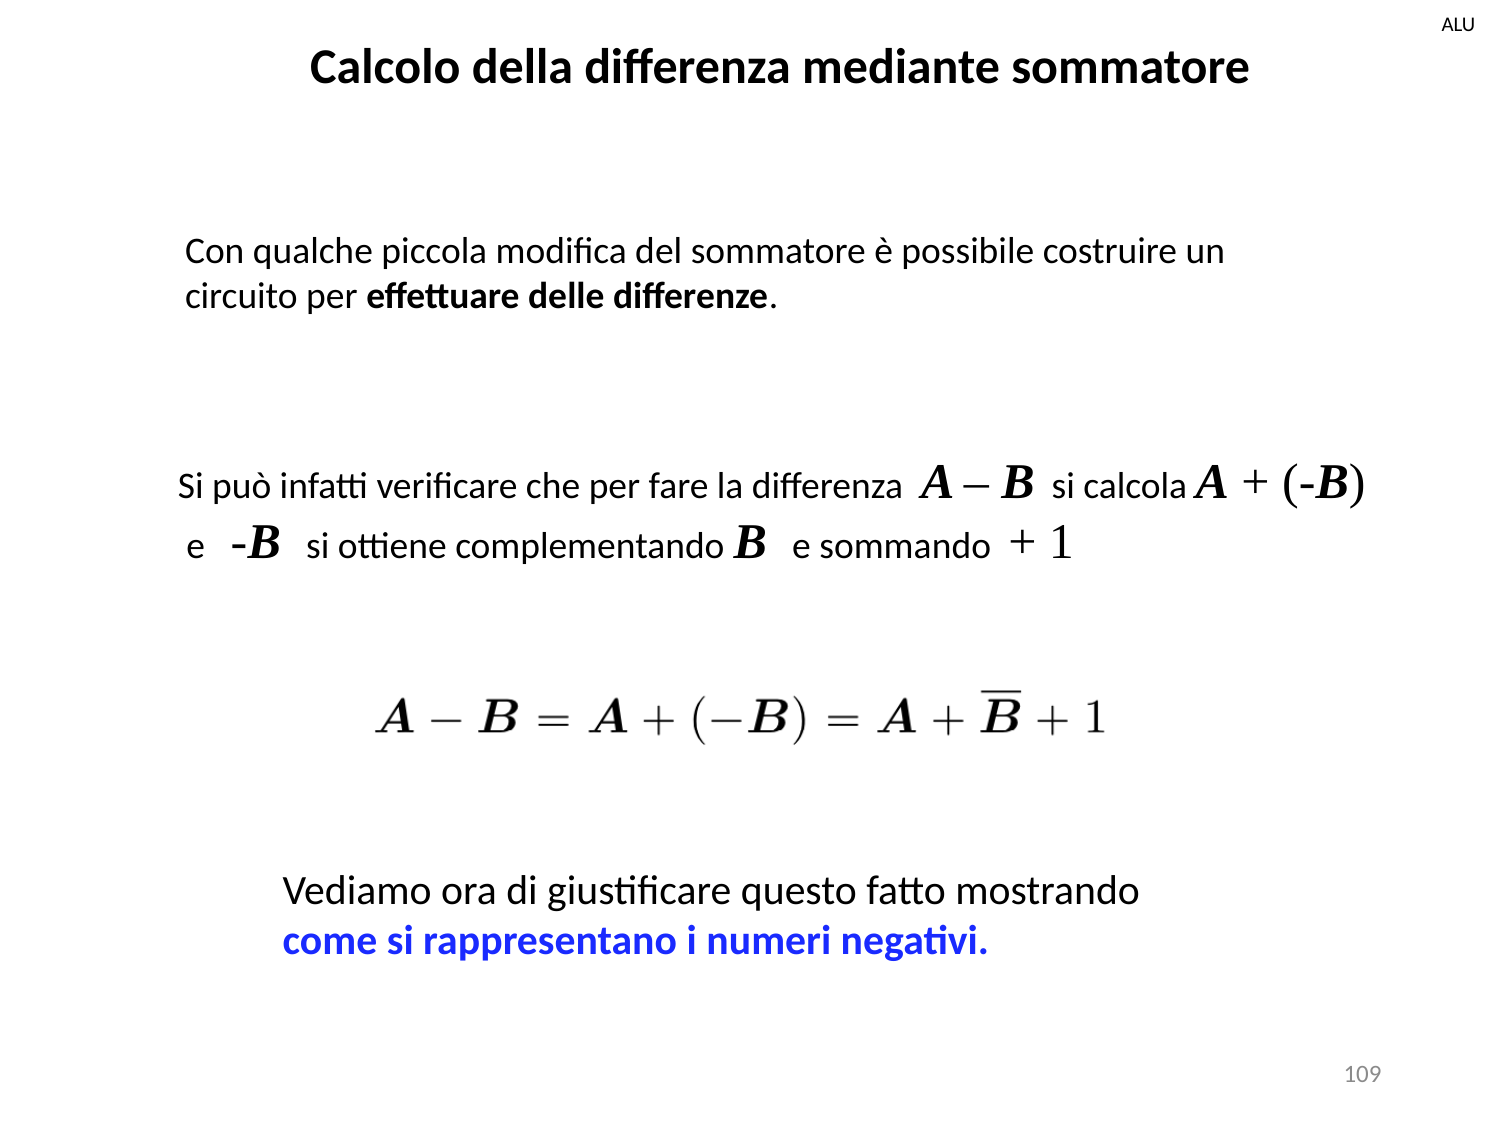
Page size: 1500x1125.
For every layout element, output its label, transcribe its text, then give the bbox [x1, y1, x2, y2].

slide_number 109 [1059, 1042, 1397, 1103]
text_box Calcolo della differenza mediante sommatore [295, 25, 1277, 101]
text_box Vediamo ora di giustificare questo fatto mostrando come si rappresentano i numeri negativi. [267, 855, 1165, 971]
text_box Con qualche piccola modifica del sommatore è possibile costruire un circuito per effettuare delle differenze. [170, 218, 1250, 323]
text_box ALU [1426, 3, 1493, 43]
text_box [154, 440, 1390, 763]
